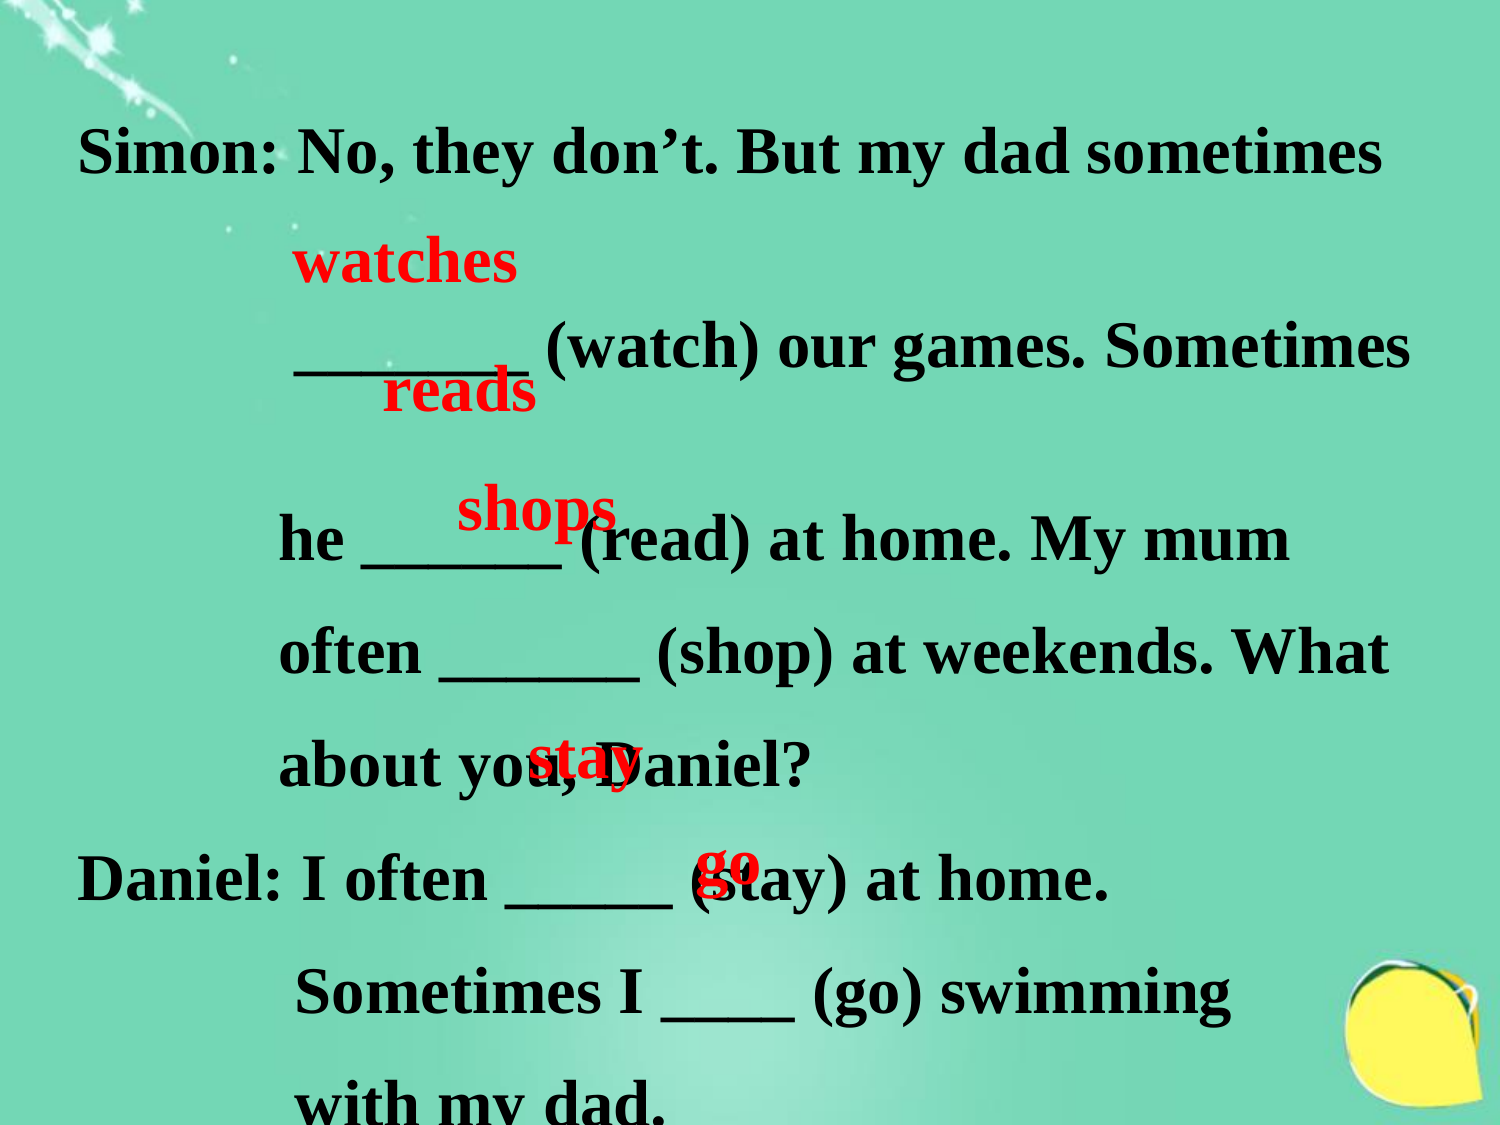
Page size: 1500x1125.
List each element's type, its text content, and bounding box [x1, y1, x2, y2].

text_box watches [277, 207, 565, 303]
picture [0, 0, 1500, 1125]
text_box reads [367, 337, 656, 433]
text_box stay [513, 704, 802, 799]
text_box Simon: No, they don’t. But my dad sometimes _______ (watch) our games. Sometimes he ______ (read) at home. My mum often ______ (shop) at weekends. What about you, Daniel? Daniel: I often _____ (stay) at home. Sometimes I ____ (go) swimming with my dad. [62, 99, 1450, 1125]
text_box go [680, 810, 869, 906]
text_box shops [442, 456, 731, 551]
